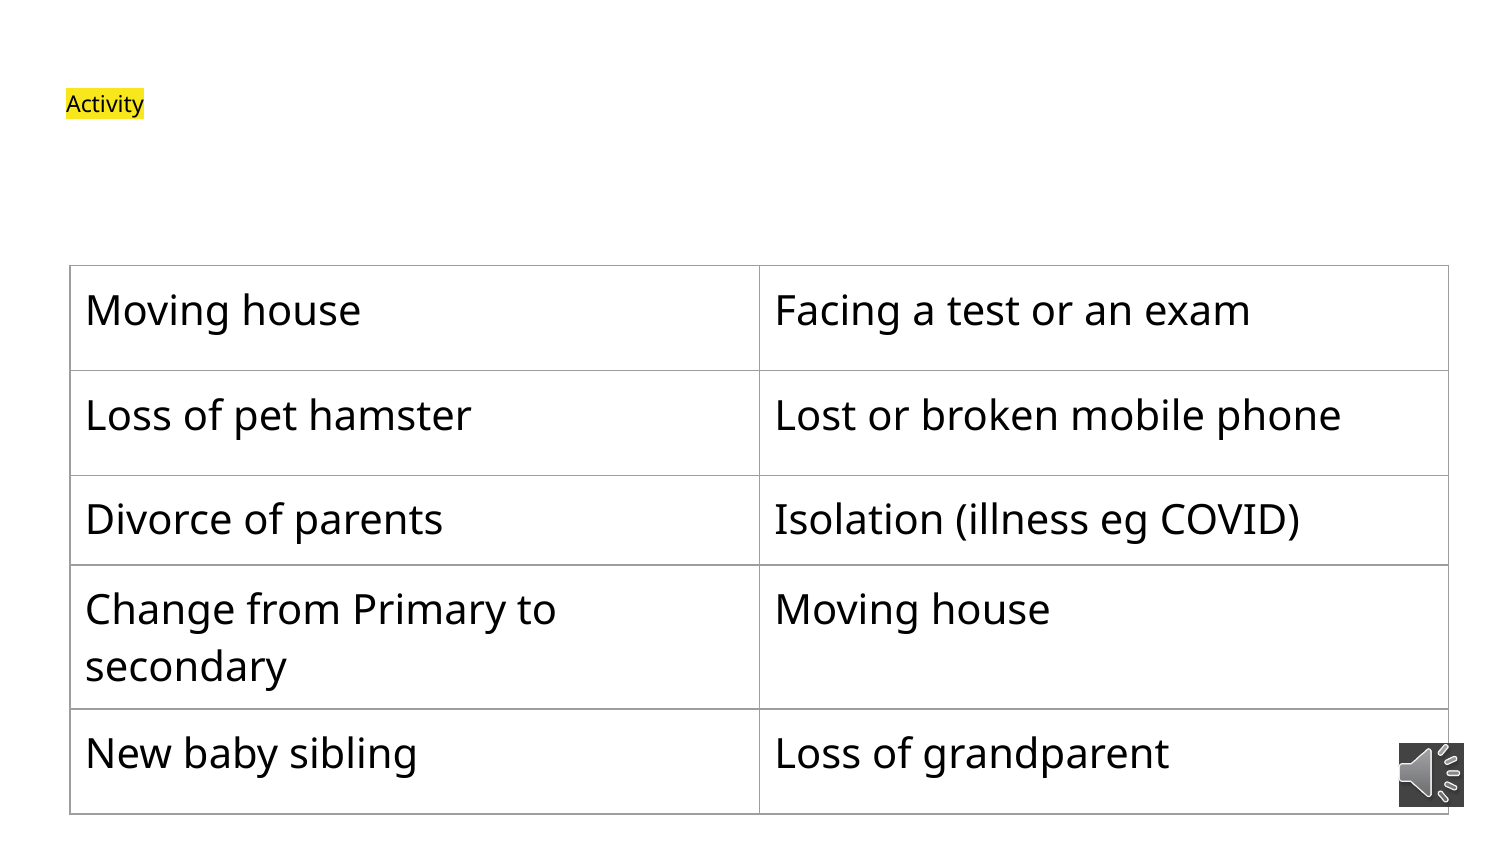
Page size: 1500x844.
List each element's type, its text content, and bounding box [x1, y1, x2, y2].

list [51, 202, 1449, 750]
picture [1397, 741, 1465, 809]
table_cell Lost or broken mobile phone [760, 371, 1448, 475]
table_cell New baby sibling [71, 710, 759, 813]
table_header Facing a test or an exam [760, 266, 1448, 370]
table_cell Change from Primary to secondary [71, 566, 759, 708]
table_cell Loss of pet hamster [71, 371, 759, 475]
table_cell Moving house [760, 566, 1448, 708]
table_cell Loss of grandparent [760, 710, 1448, 813]
title Activity [51, 72, 1449, 167]
table_header Moving house [71, 266, 759, 370]
table_cell Isolation (illness eg COVID) [760, 476, 1448, 564]
table_cell Divorce of parents [71, 476, 759, 564]
